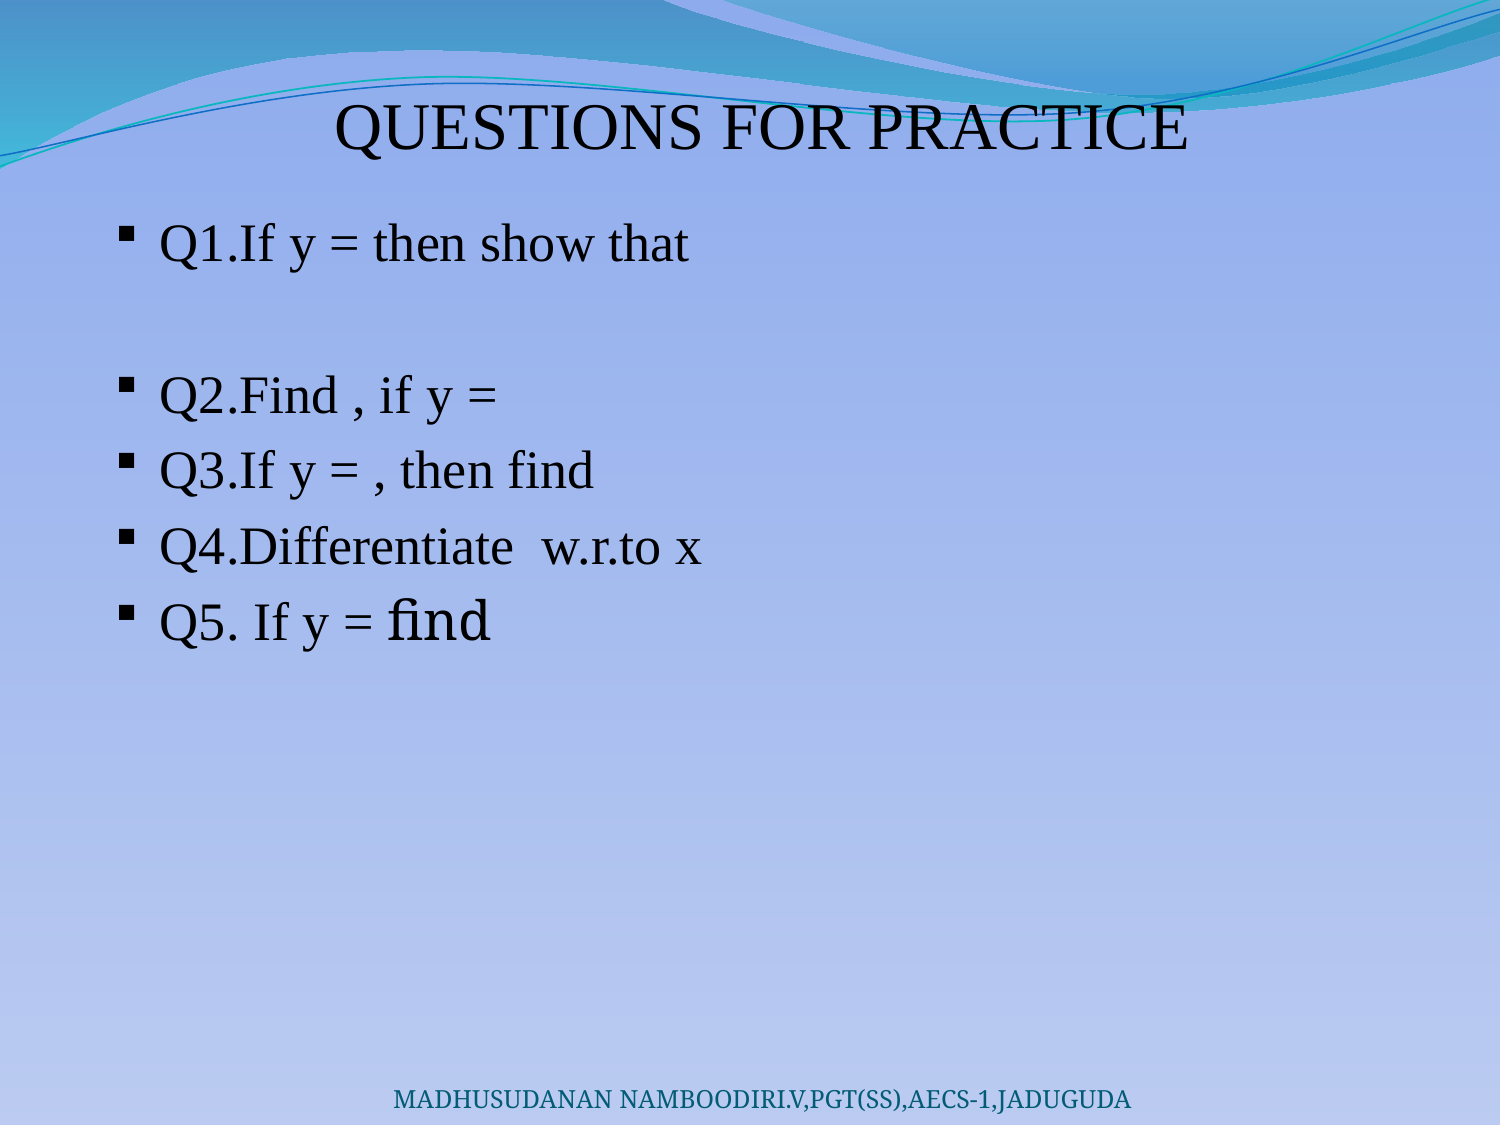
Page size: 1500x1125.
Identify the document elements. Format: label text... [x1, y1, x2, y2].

footer MADHUSUDANAN NAMBOODIRI.V,PGT(SS),AECS-1,JADUGUDA [31, 1054, 1495, 1114]
title QUESTIONS FOR PRACTICE [87, 37, 1438, 163]
